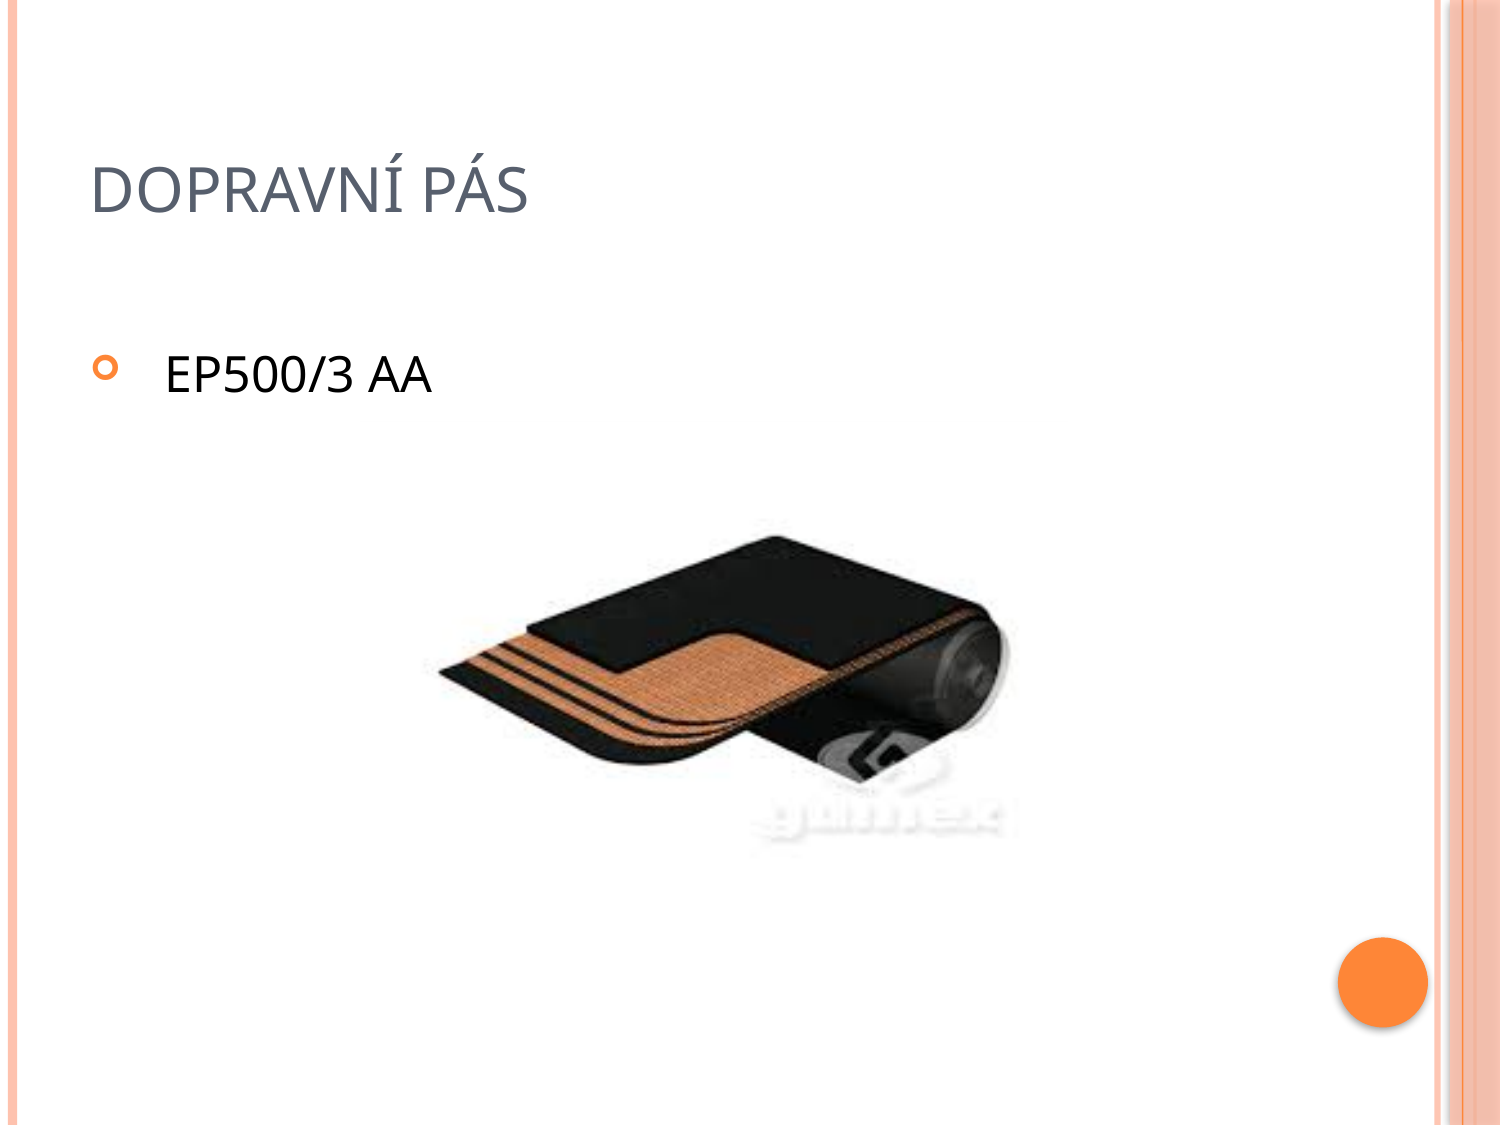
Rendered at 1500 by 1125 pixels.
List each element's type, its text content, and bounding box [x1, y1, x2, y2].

title Dopravní pás [75, 45, 1300, 233]
list EP500/3 AA [75, 262, 1300, 1062]
picture [359, 420, 1069, 877]
